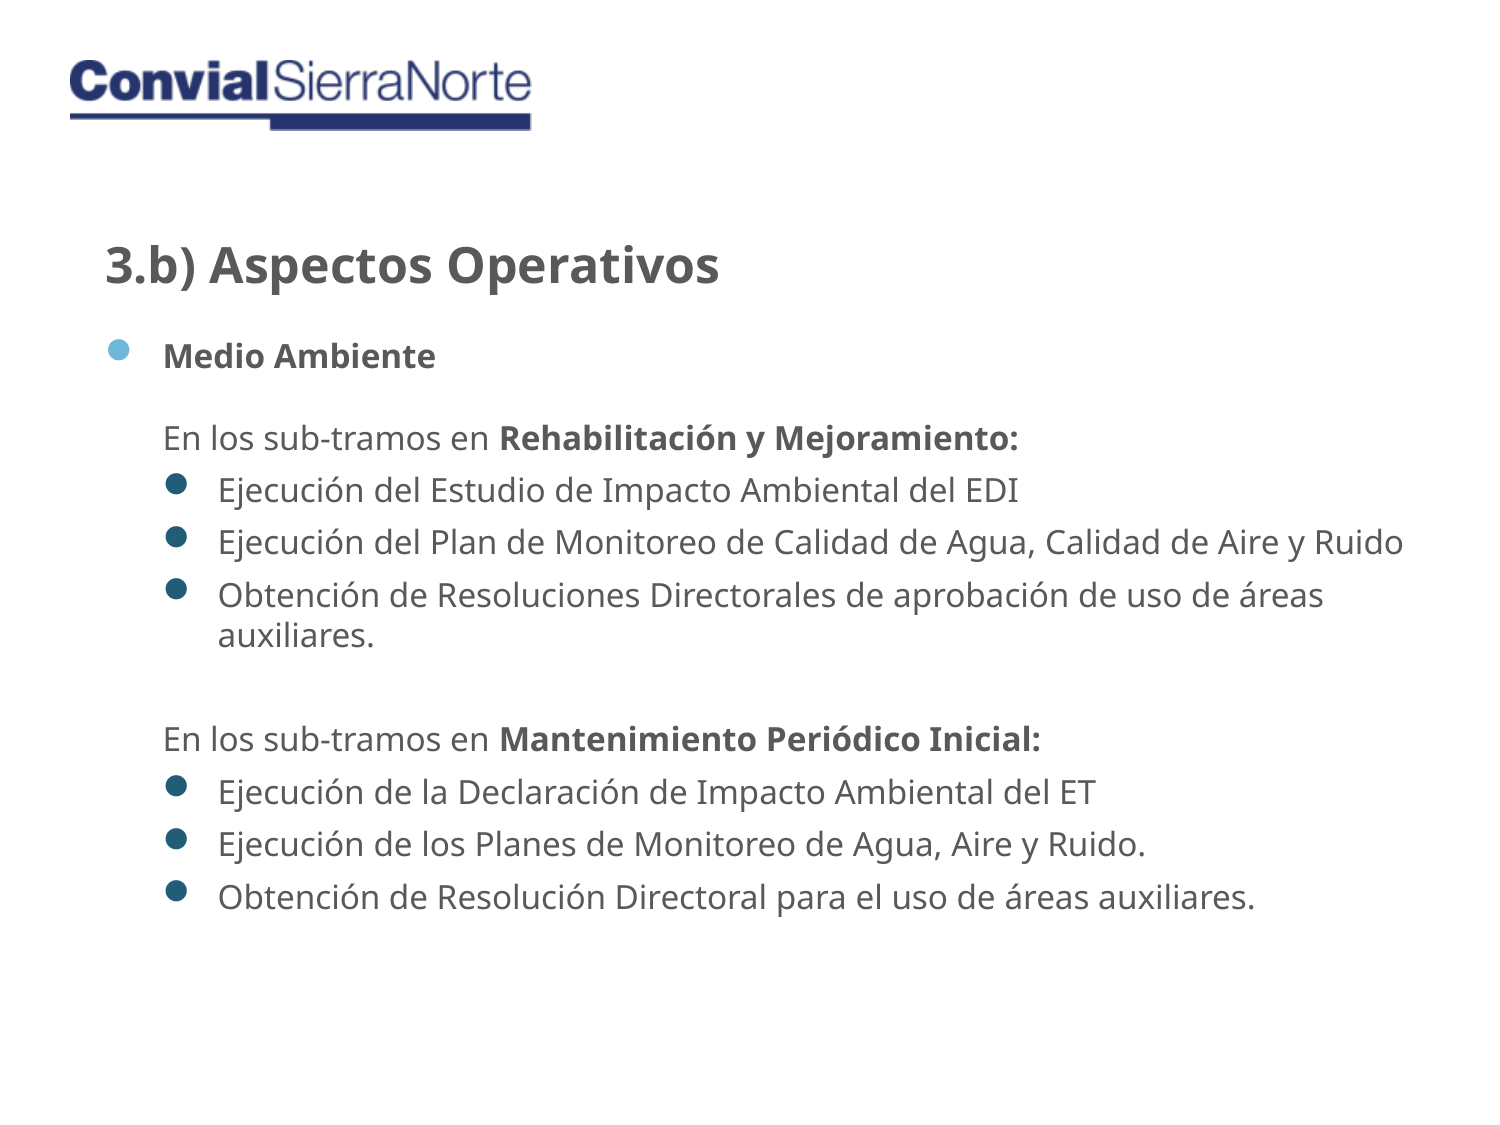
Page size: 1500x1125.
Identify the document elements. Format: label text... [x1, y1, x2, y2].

picture [70, 60, 532, 132]
list 3.b) Aspectos Operativos Medio Ambiente En los sub-tramos en Rehabilitación y Mejoramiento: Ejecución del Estudio de Impacto Ambiental del EDI Ejecución del Plan de Monitoreo de Calidad de Agua, Calidad de Aire y Ruido Obtención de Resoluciones Directorales de aprobación de uso de áreas auxiliares. En los sub-tramos en Mantenimiento Periódico Inicial: Ejecución de la Declaración de Impacto Ambiental del ET Ejecución de los Planes de Monitoreo de Agua, Aire y Ruido. Obtención de Resolución Directoral para el uso de áreas auxiliares. [90, 226, 1443, 1027]
